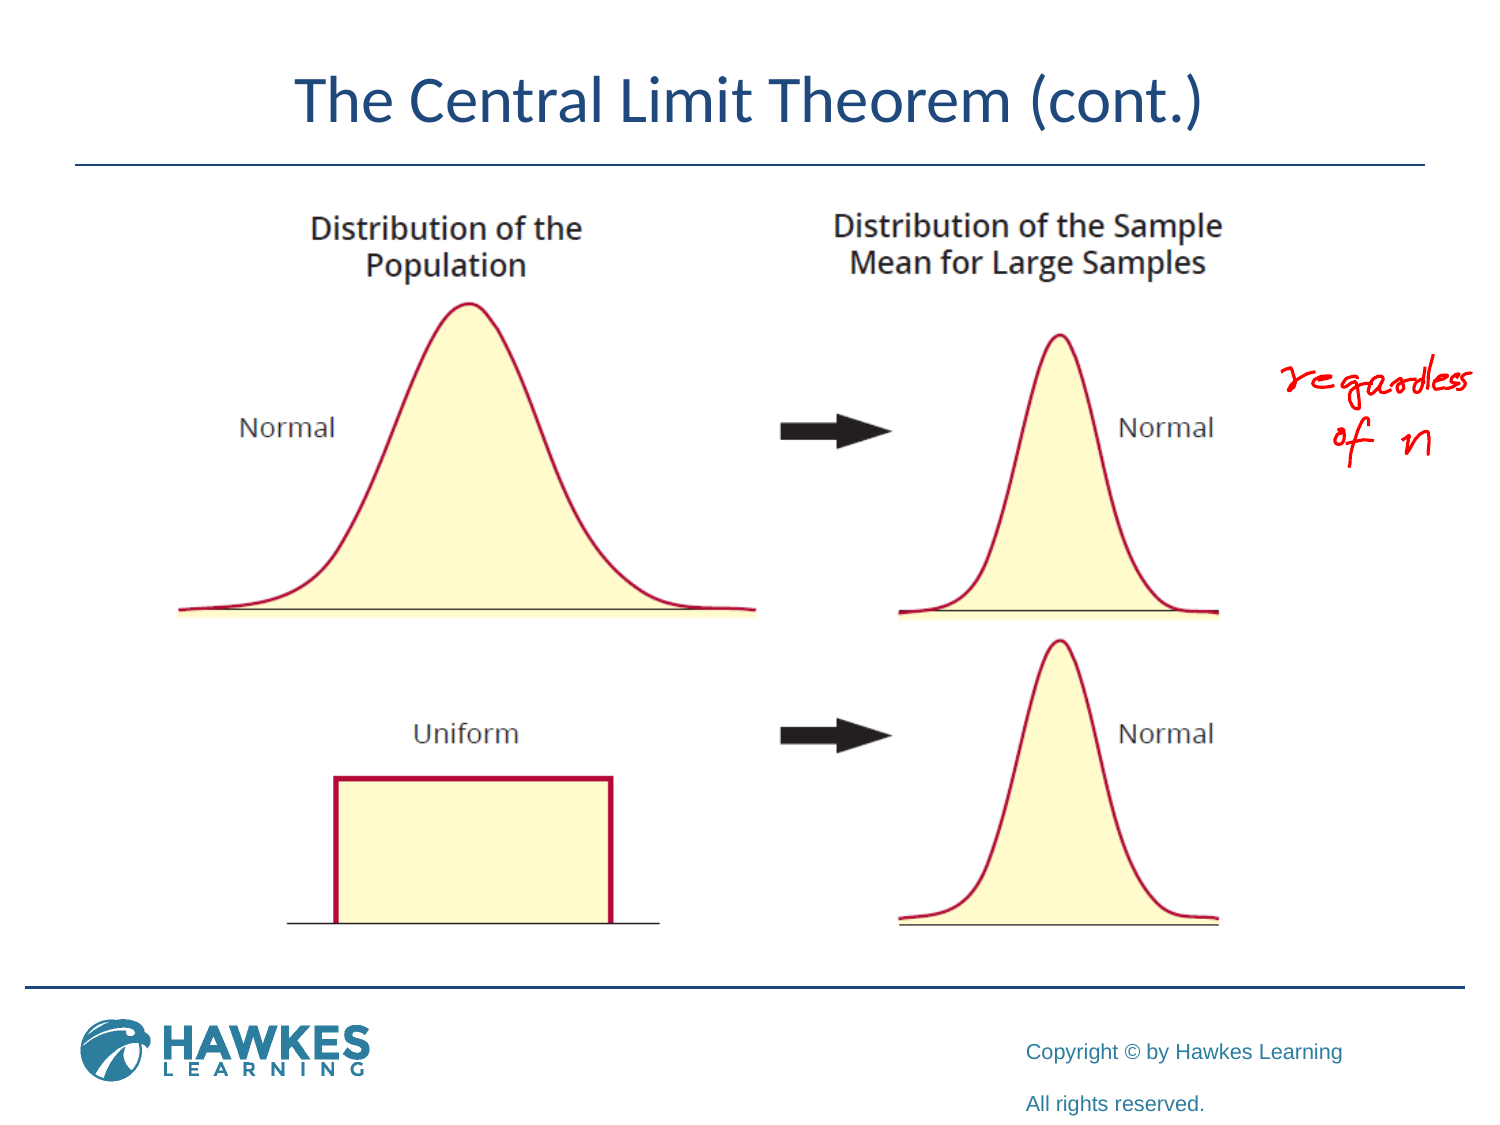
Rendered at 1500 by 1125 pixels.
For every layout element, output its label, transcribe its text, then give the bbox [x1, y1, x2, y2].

picture [75, 1012, 375, 1088]
title The Central Limit Theorem (cont.) [75, 29, 1425, 180]
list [162, 187, 1253, 938]
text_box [1280, 353, 1473, 468]
